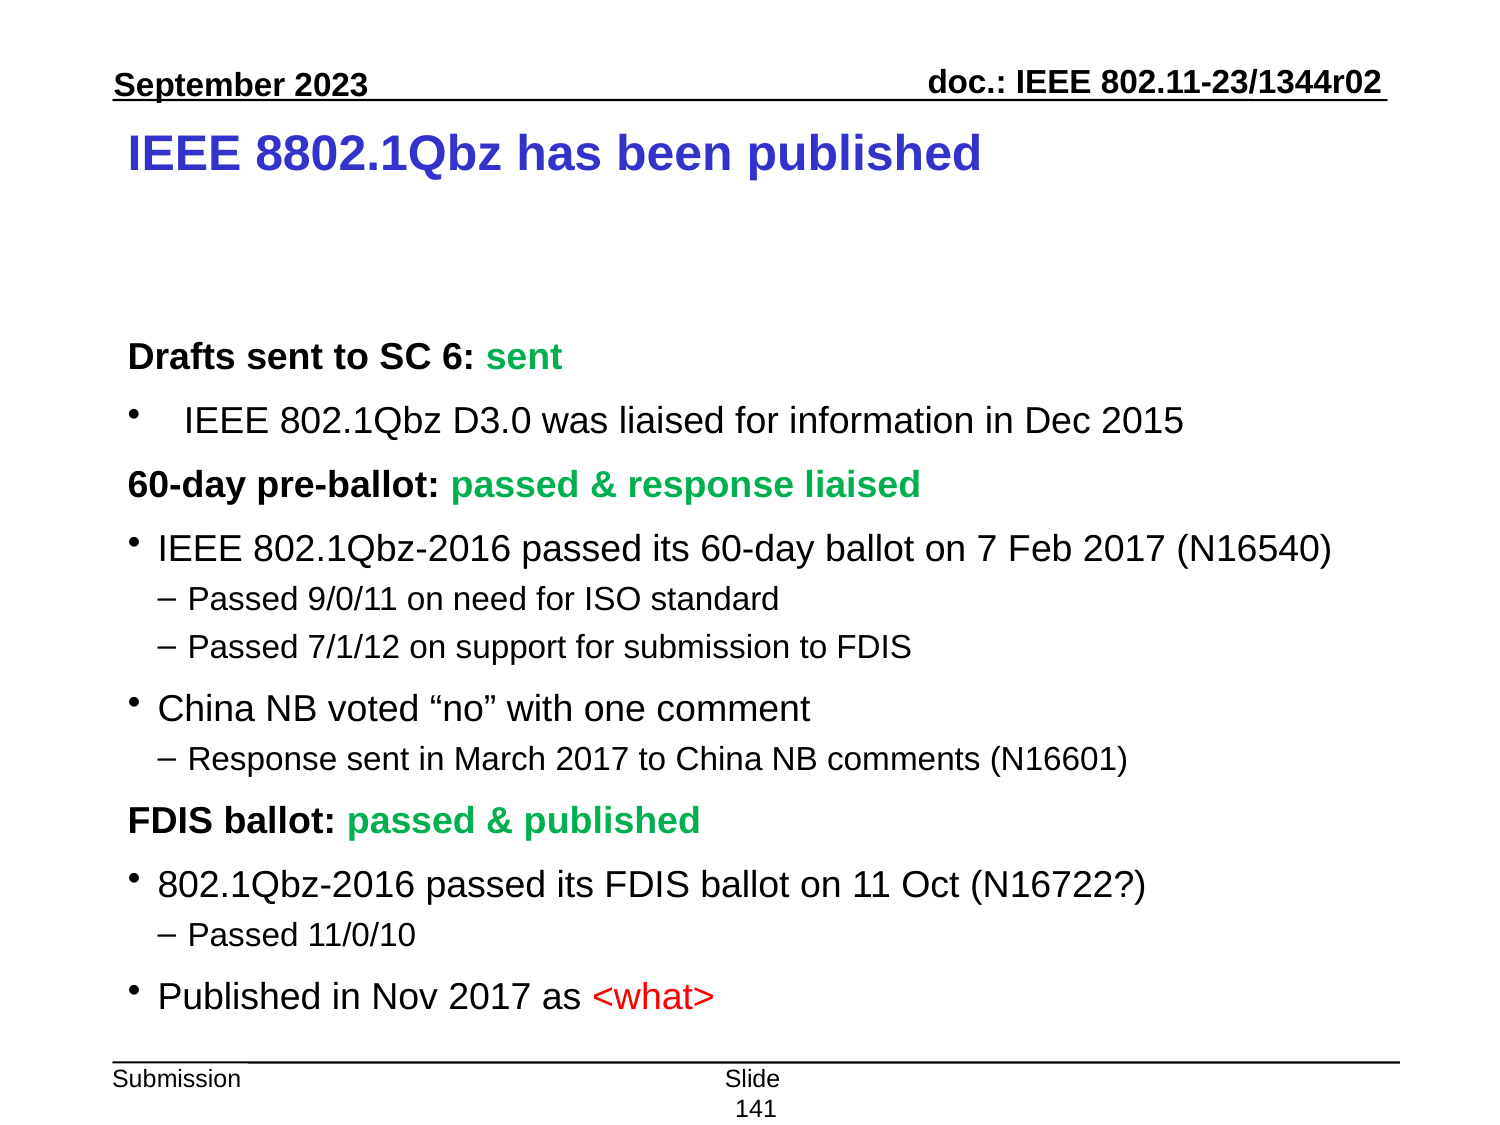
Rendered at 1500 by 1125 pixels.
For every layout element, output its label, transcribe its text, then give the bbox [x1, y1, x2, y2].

list Drafts sent to SC 6: sent IEEE 802.1Qbz D3.0 was liaised for information in Dec 2015 60-day pre-ballot: passed & response liaised IEEE 802.1Qbz-2016 passed its 60-day ballot on 7 Feb 2017 (N16540) Passed 9/0/11 on need for ISO standard Passed 7/1/12 on support for submission to FDIS China NB voted “no” with one comment Response sent in March 2017 to China NB comments (N16601) FDIS ballot: passed & published 802.1Qbz-2016 passed its FDIS ballot on 11 Oct (N16722?) Passed 11/0/10 Published in Nov 2017 as <what> [112, 324, 1388, 1000]
title IEEE 8802.1Qbz has been published [112, 112, 1388, 288]
slide_number Slide 141 [709, 1061, 803, 1093]
